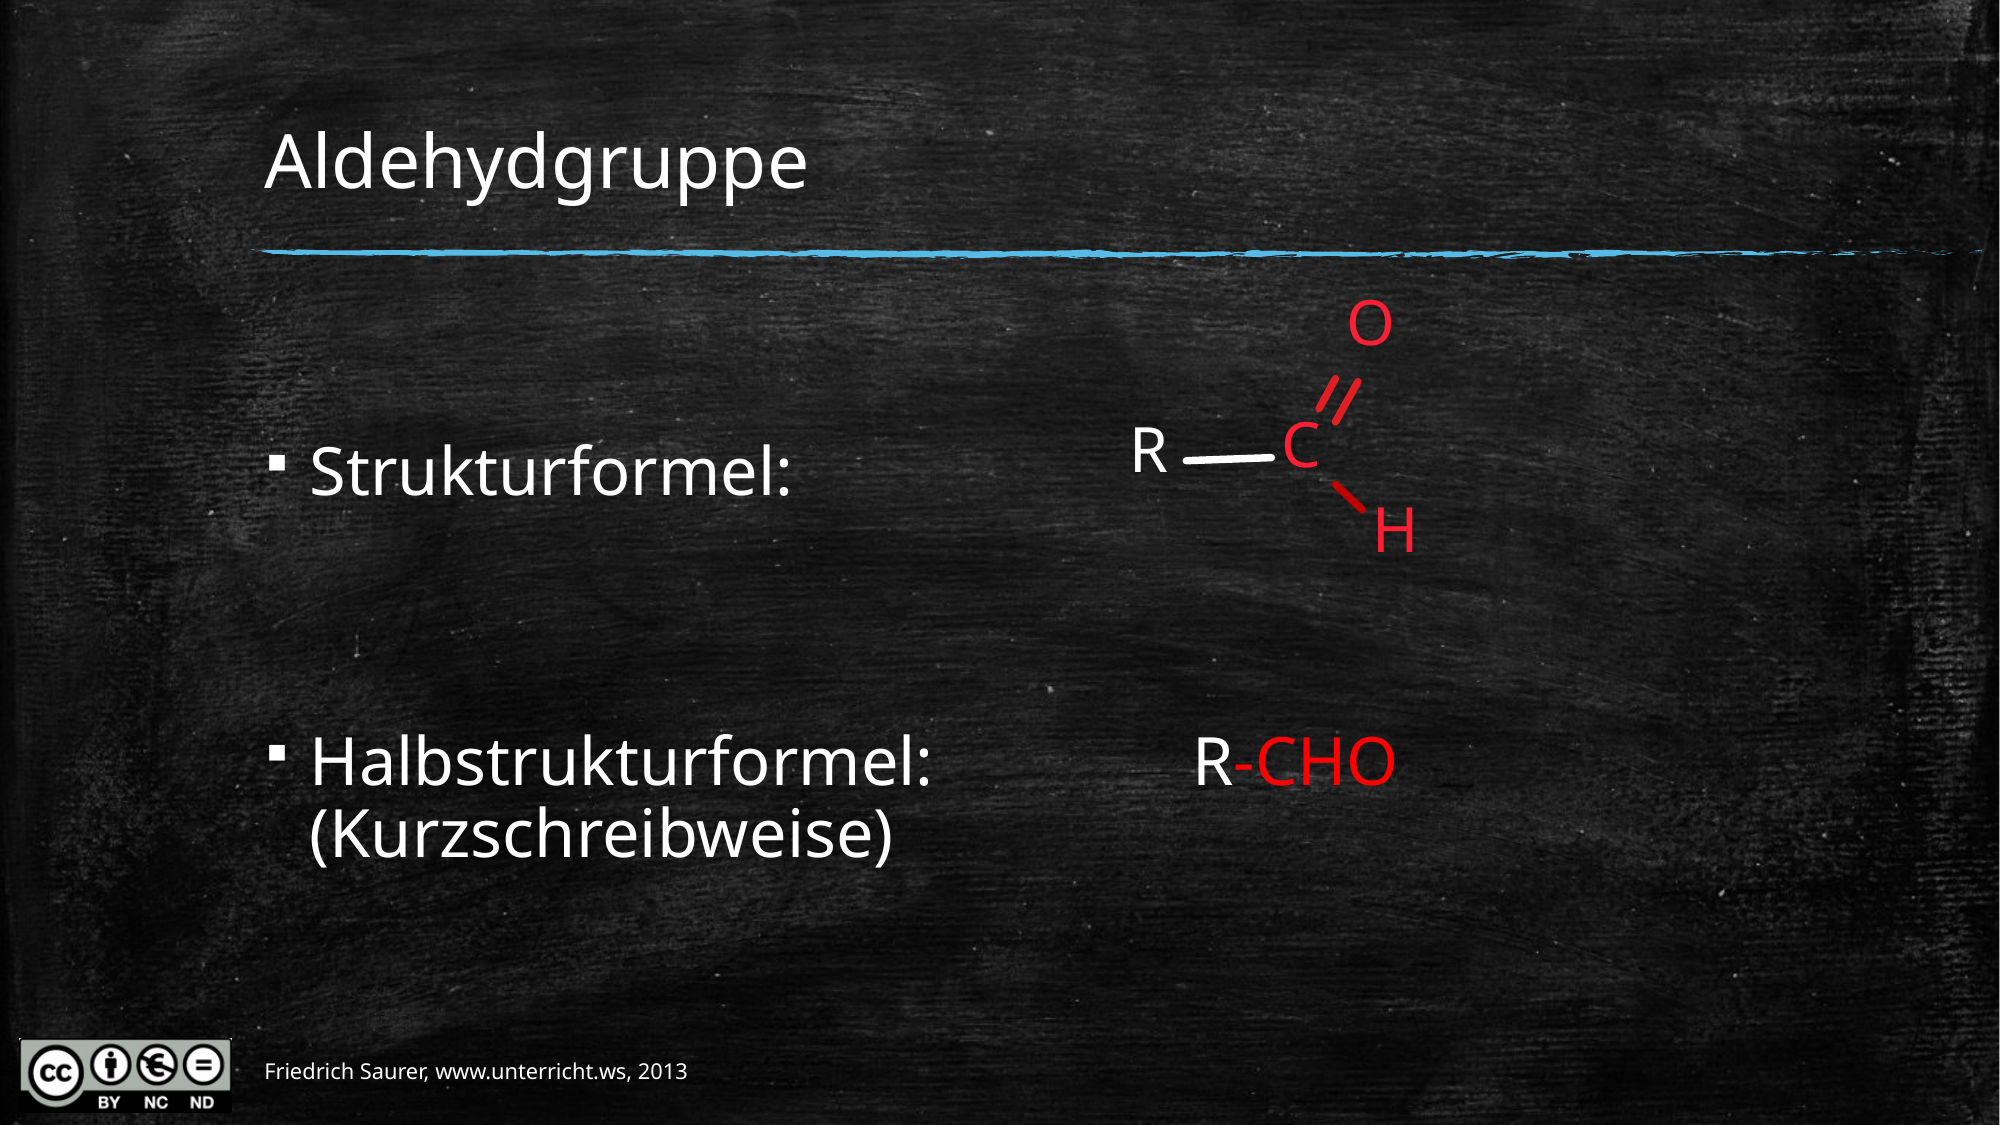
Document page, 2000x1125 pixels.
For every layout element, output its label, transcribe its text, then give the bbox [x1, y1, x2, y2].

picture [19, 1038, 232, 1113]
list Strukturformel: Halbstrukturformel: R-CHO (Kurzschreibweise) [249, 312, 1750, 1013]
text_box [1129, 278, 1425, 598]
text_box Friedrich Saurer, www.unterricht.ws, 2013 [249, 1050, 1288, 1096]
title Aldehydgruppe [249, 45, 1750, 213]
